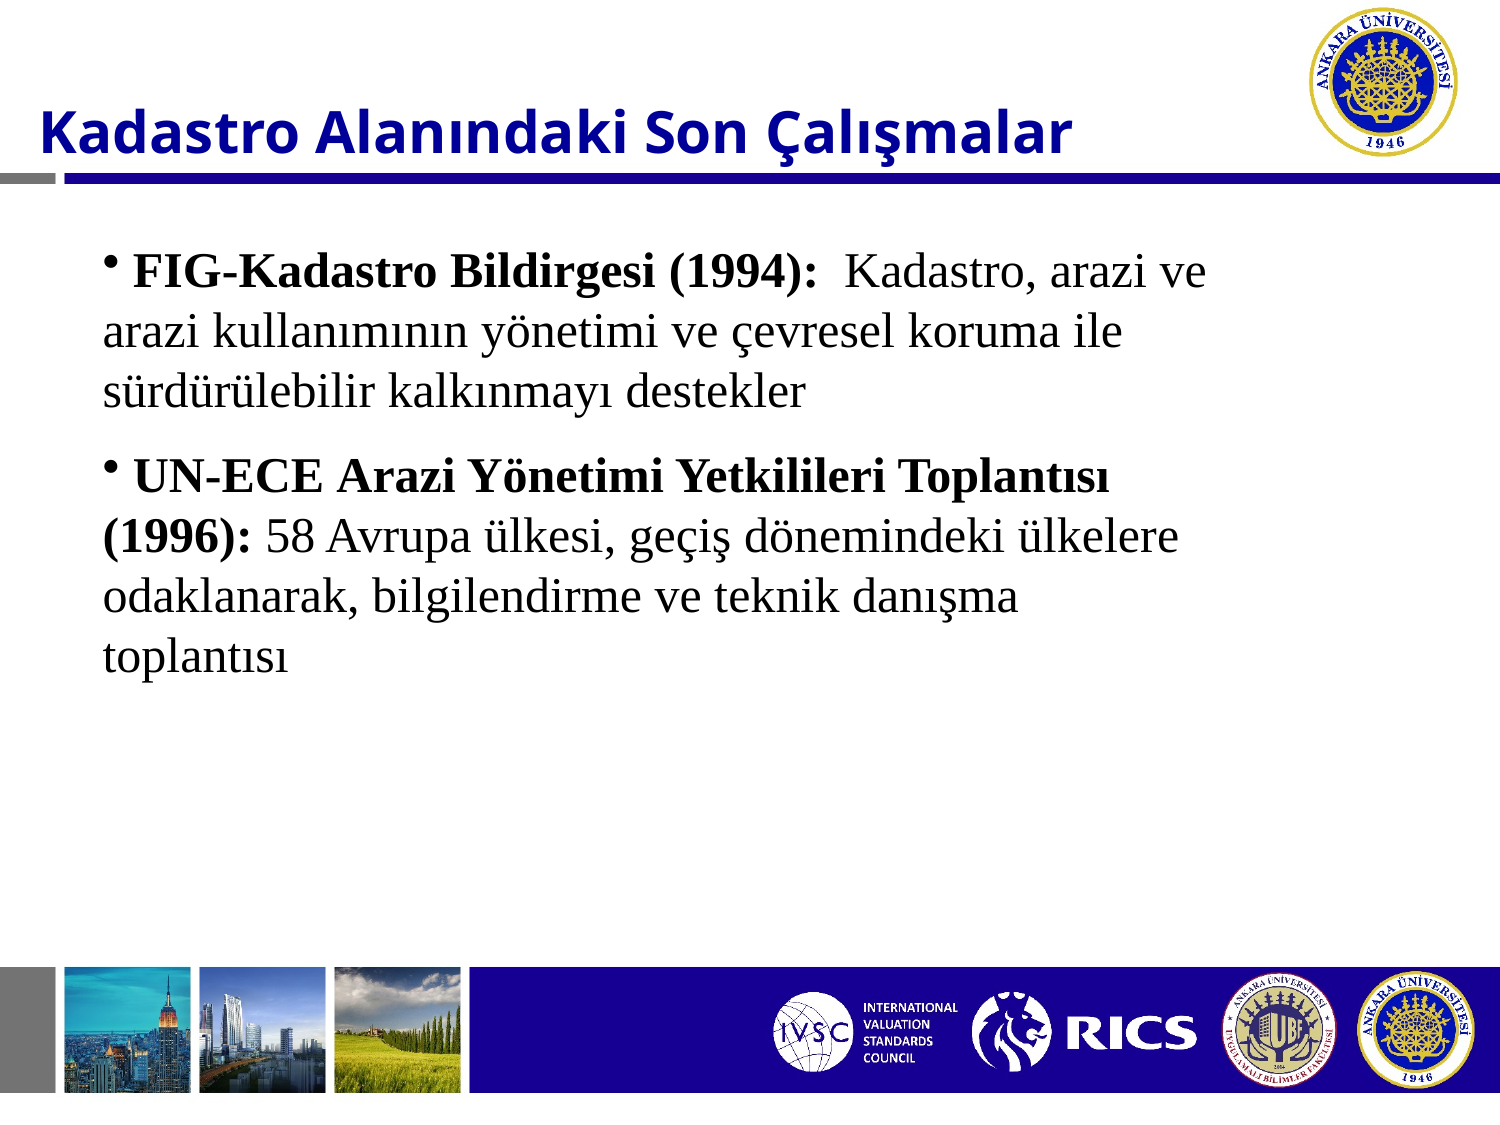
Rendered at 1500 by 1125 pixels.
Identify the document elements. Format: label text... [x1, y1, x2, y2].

text_box FIG-Kadastro Bildirgesi (1994): Kadastro, arazi ve arazi kullanımının yönetimi ve çevresel koruma ile sürdürülebilir kalkınmayı destekler UN-ECE Arazi Yönetimi Yetkilileri Toplantısı (1996): 58 Avrupa ülkesi, geçiş dönemindeki ülkelere odaklanarak, bilgilendirme ve teknik danışma toplantısı [87, 230, 1231, 690]
title Kadastro Alanındaki Son Çalışmalar [24, 95, 1398, 196]
picture [0, 0, 1500, 1125]
